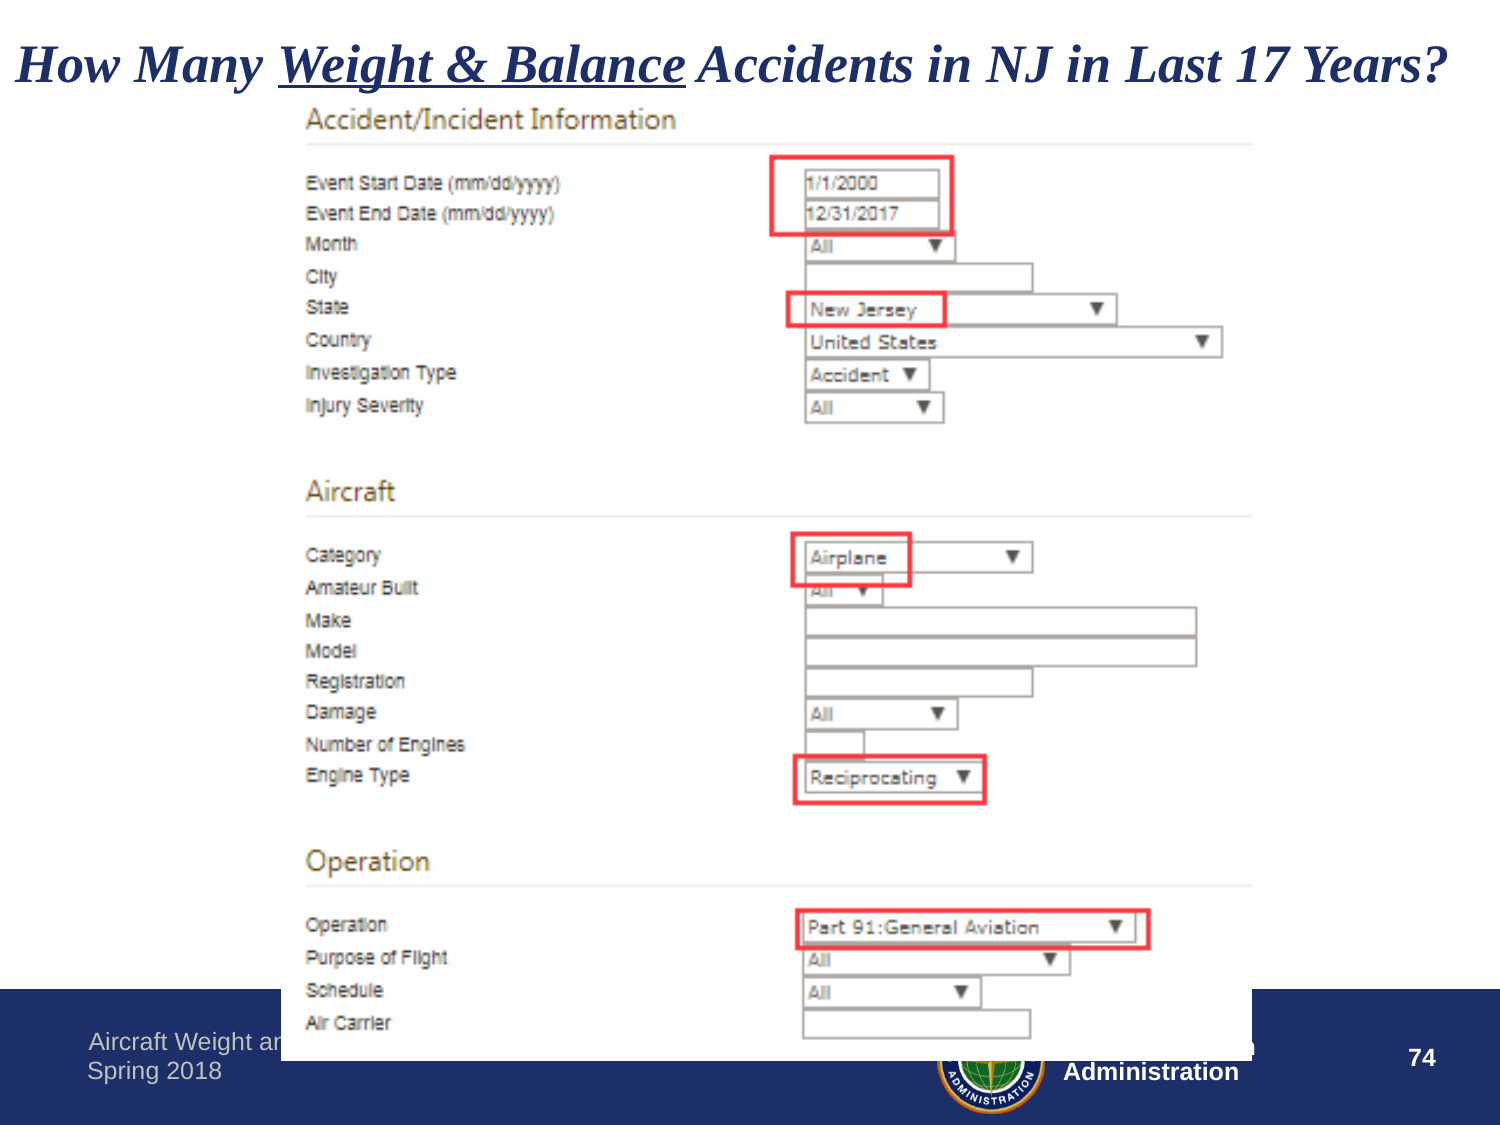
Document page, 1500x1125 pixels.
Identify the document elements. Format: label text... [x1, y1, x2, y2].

title How Many Weight & Balance Accidents in NJ in Last 17 Years? [0, 0, 1500, 122]
picture [281, 97, 1252, 1114]
